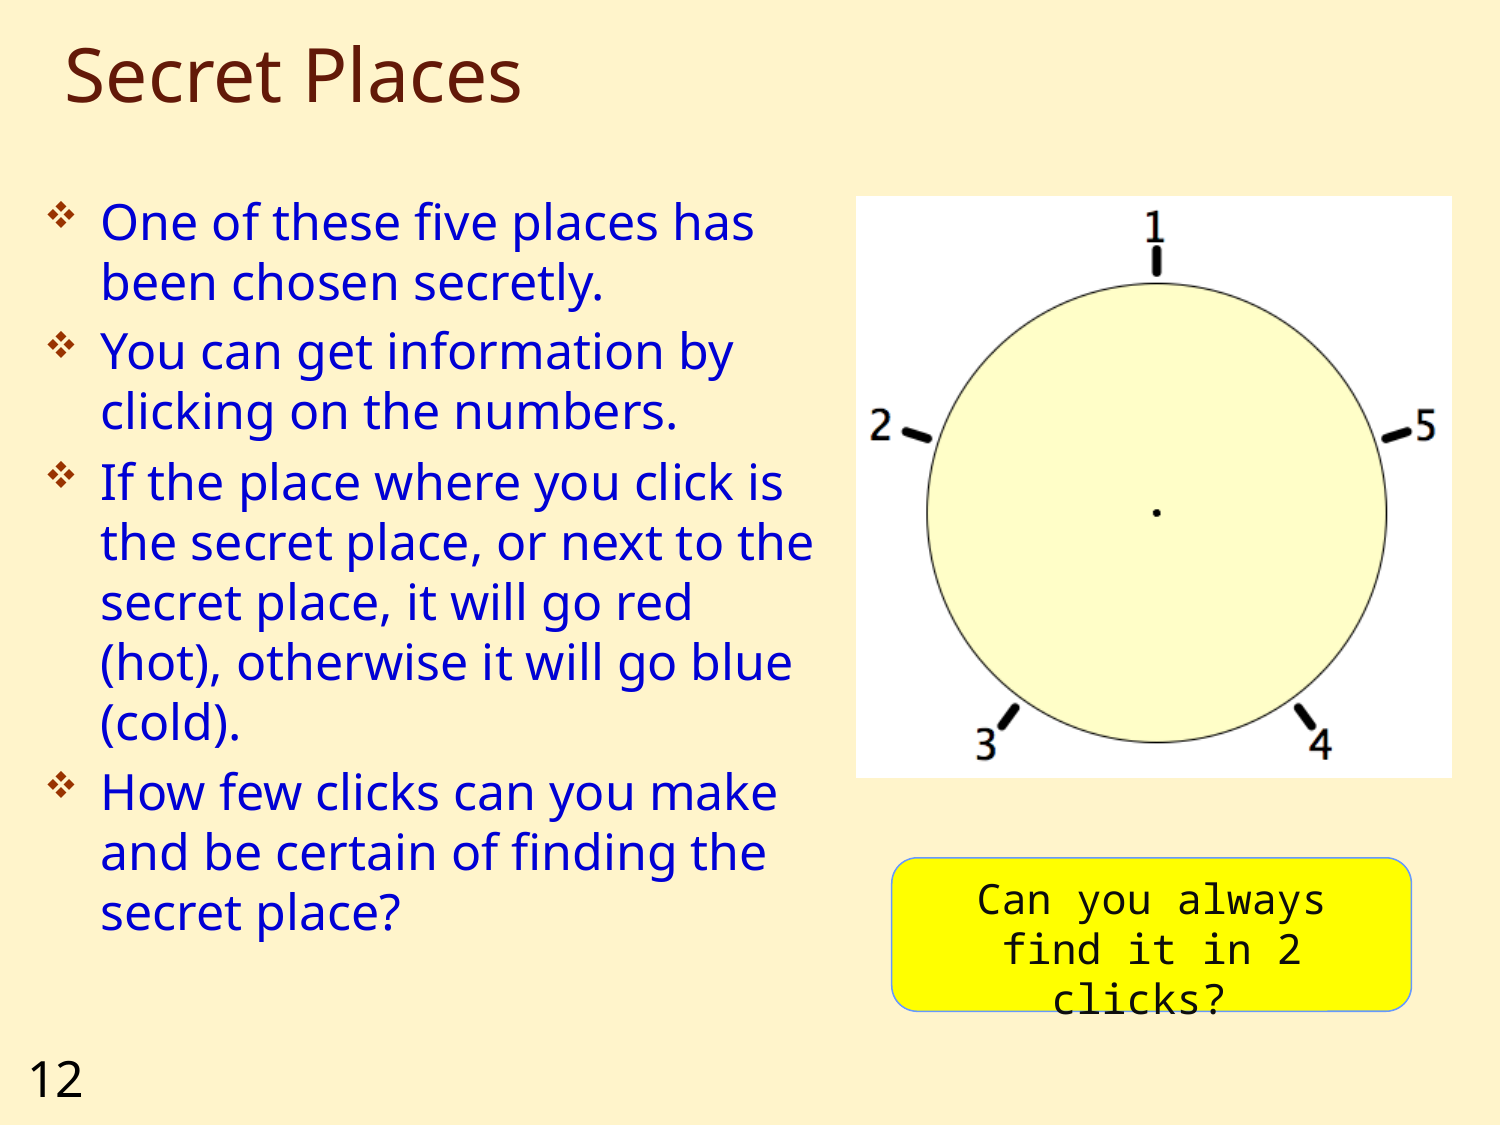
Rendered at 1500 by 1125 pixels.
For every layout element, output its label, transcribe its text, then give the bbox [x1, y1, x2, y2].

picture [856, 195, 1452, 778]
text_box Can you always find it in 2 clicks? [891, 857, 1412, 1012]
list One of these five places has been chosen secretly. You can get information by clicking on the numbers. If the place where you click is the secret place, or next to the secret place, it will go red (hot), otherwise it will go blue (cold). How few clicks can you make and be certain of finding the secret place? [28, 182, 846, 859]
title Secret Places [49, 24, 1326, 126]
